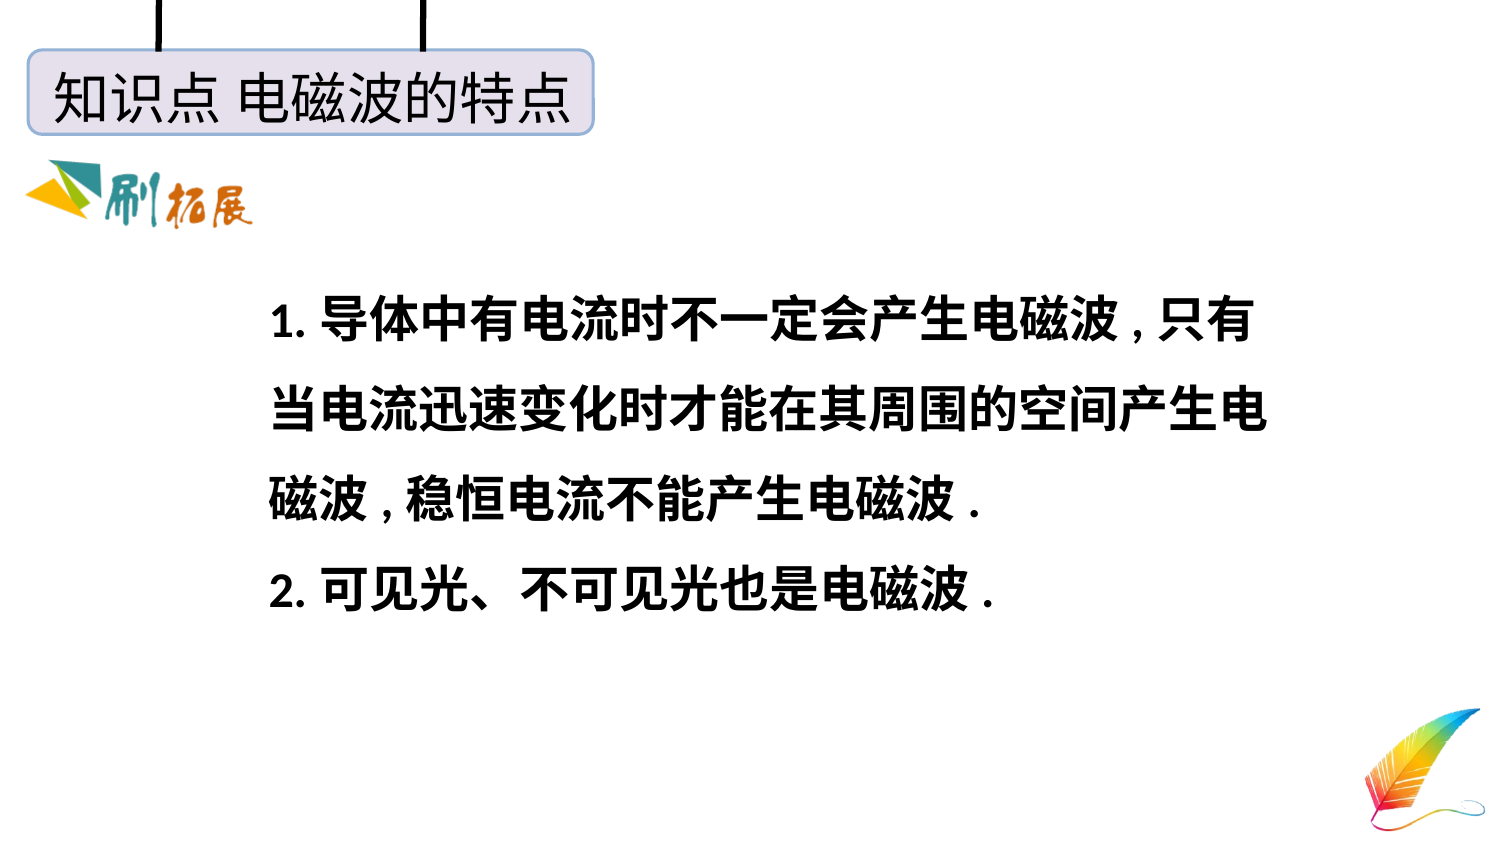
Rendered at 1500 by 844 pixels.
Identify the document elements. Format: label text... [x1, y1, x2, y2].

picture [24, 140, 279, 251]
text_box 1.导体中有电流时不一定会产生电磁波,只有当电流迅速变化时才能在其周围的空间产生电磁波,稳恒电流不能产生电磁波. 2.可见光、不可见光也是电磁波. [253, 250, 1317, 626]
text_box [27, 0, 594, 135]
picture [1346, 691, 1500, 844]
